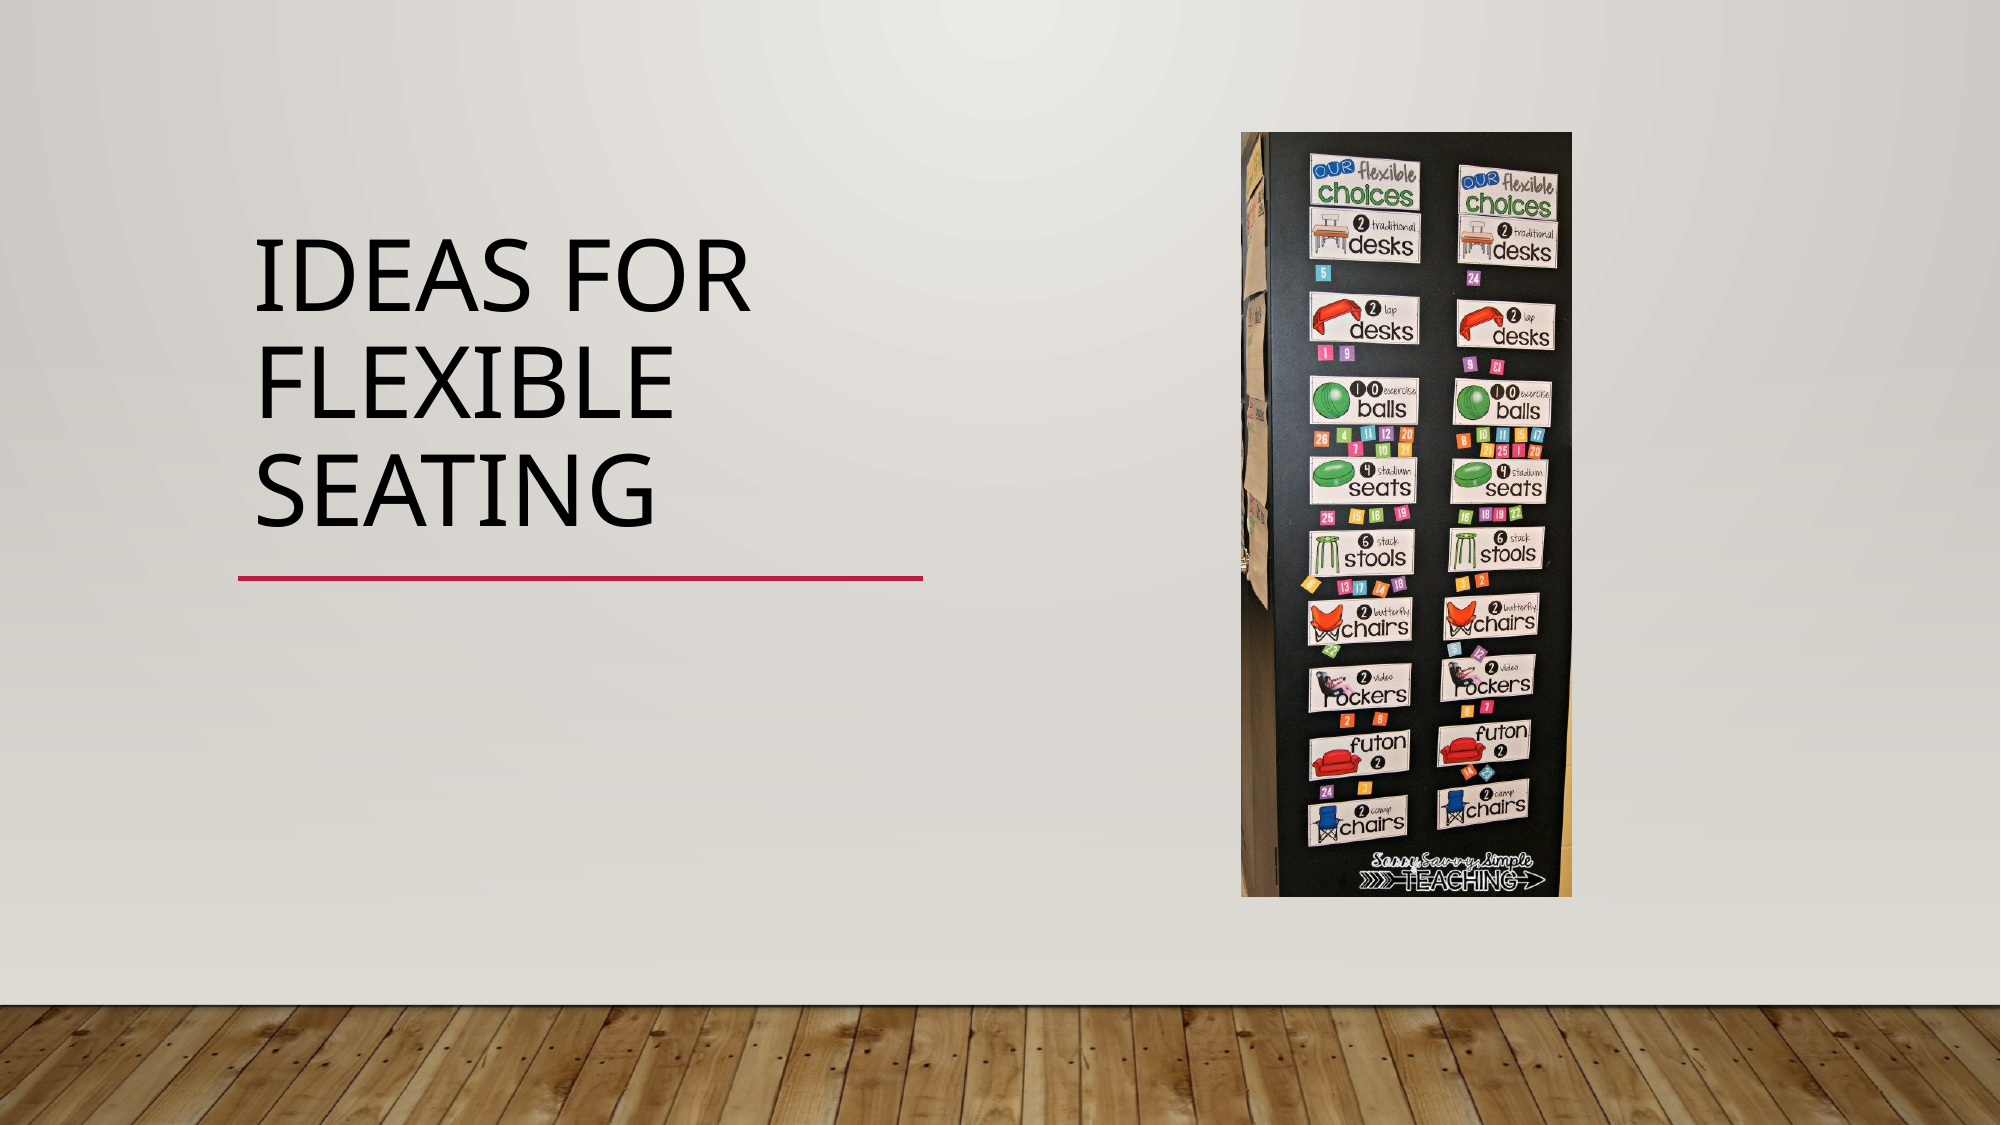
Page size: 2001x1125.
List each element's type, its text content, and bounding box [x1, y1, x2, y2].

text_box [0, 0, 2000, 330]
title Ideas for flexible seating [238, 157, 924, 549]
text_box [0, 330, 2000, 1004]
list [1241, 131, 1573, 897]
picture [0, 1006, 2000, 1125]
